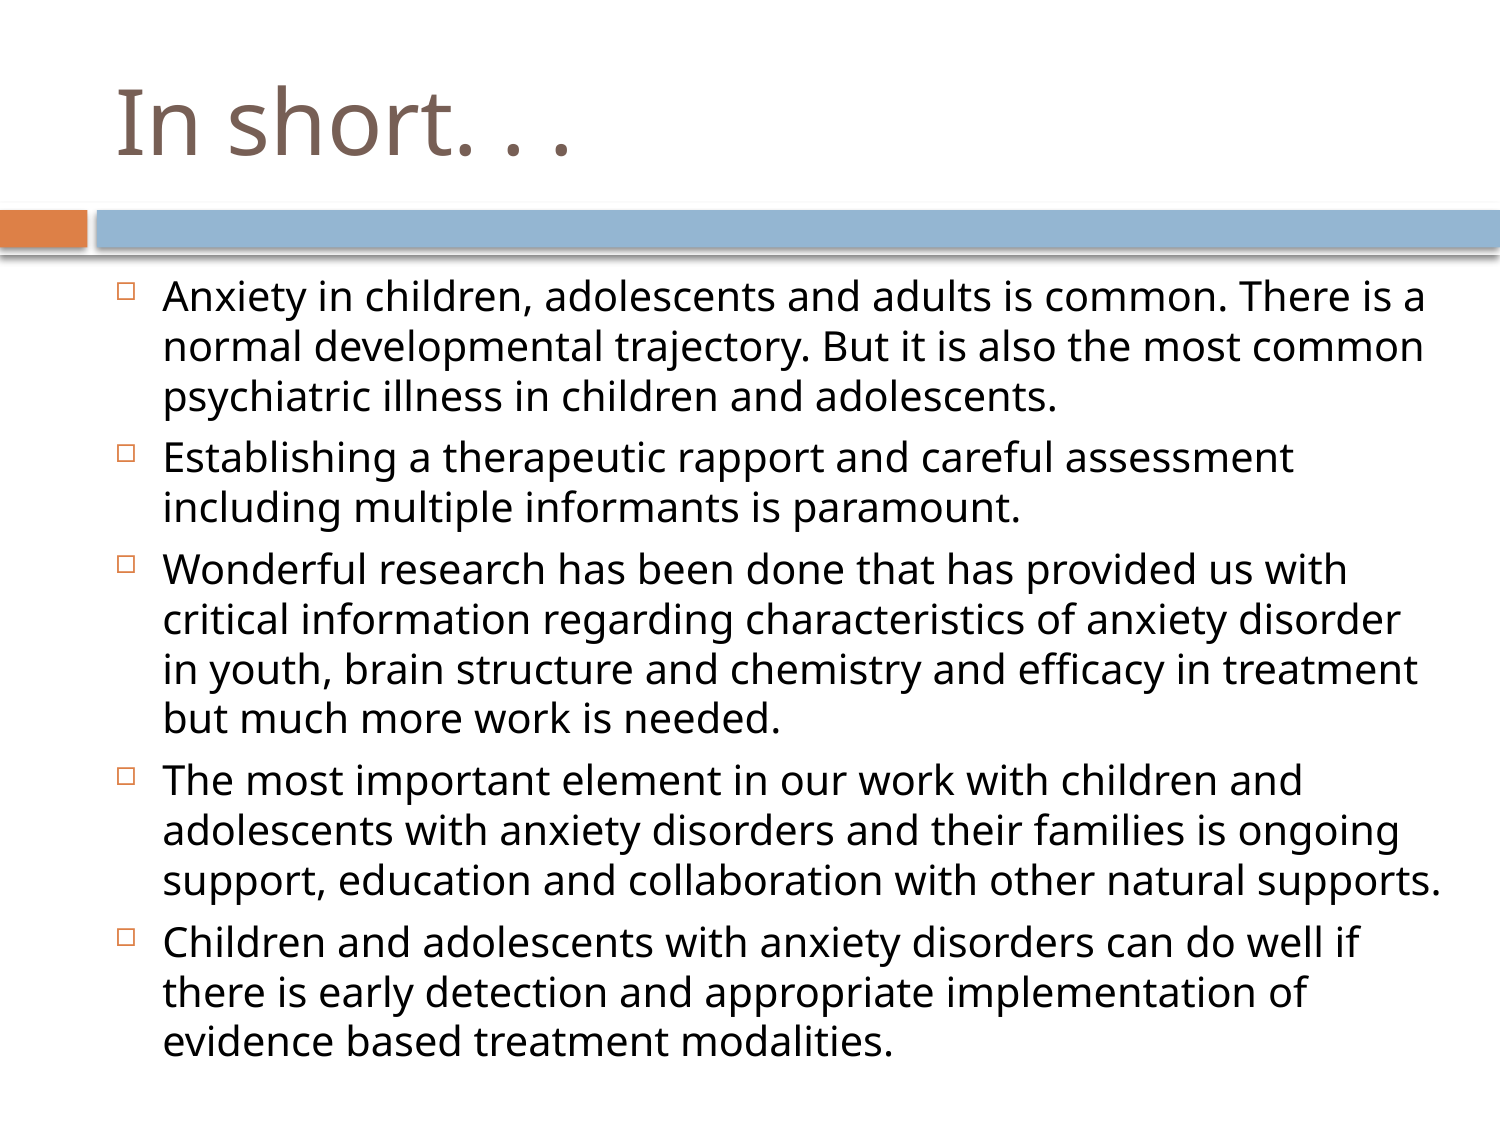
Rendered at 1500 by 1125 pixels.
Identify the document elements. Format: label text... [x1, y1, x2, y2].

list Anxiety in children, adolescents and adults is common. There is a normal developmental trajectory. But it is also the most common psychiatric illness in children and adolescents. Establishing a therapeutic rapport and careful assessment including multiple informants is paramount. Wonderful research has been done that has provided us with critical information regarding characteristics of anxiety disorder in youth, brain structure and chemistry and efficacy in treatment but much more work is needed. The most important element in our work with children and adolescents with anxiety disorders and their families is ongoing support, education and collaboration with other natural supports. Children and adolescents with anxiety disorders can do well if there is early detection and appropriate implementation of evidence based treatment modalities. [100, 262, 1459, 1109]
title In short. . . [100, 37, 1438, 200]
